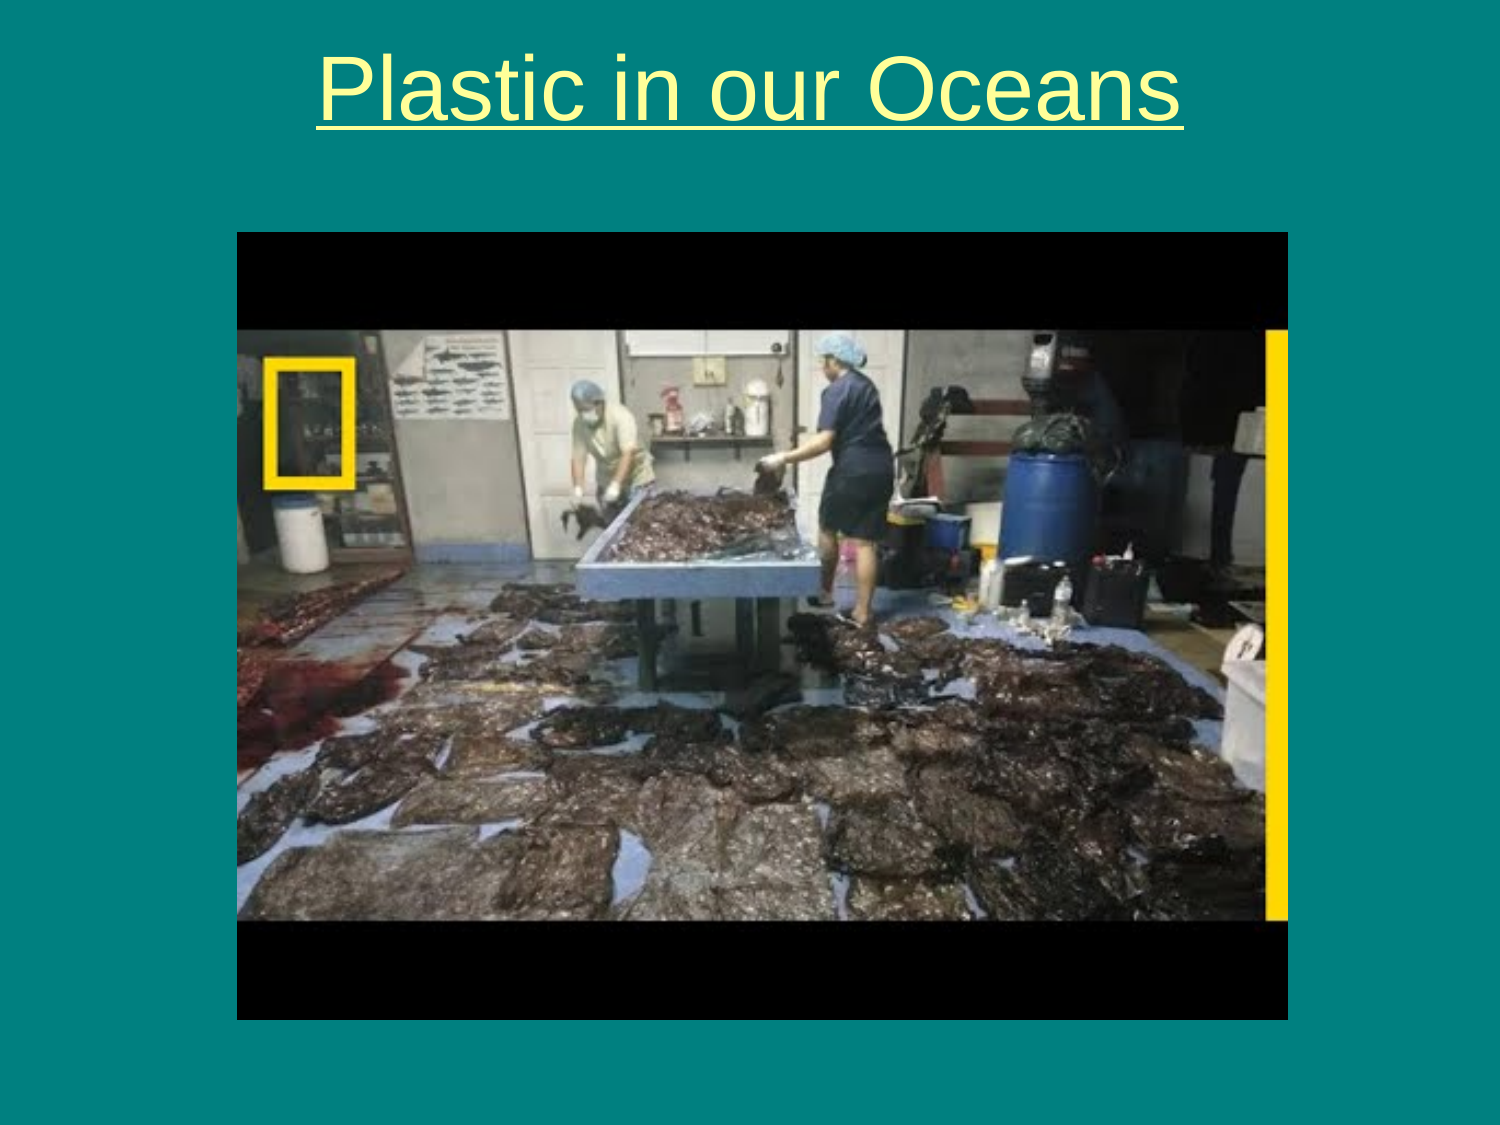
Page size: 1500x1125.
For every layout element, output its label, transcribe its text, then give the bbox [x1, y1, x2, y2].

title Plastic in our Oceans [75, 45, 1425, 233]
picture [237, 232, 1288, 1021]
